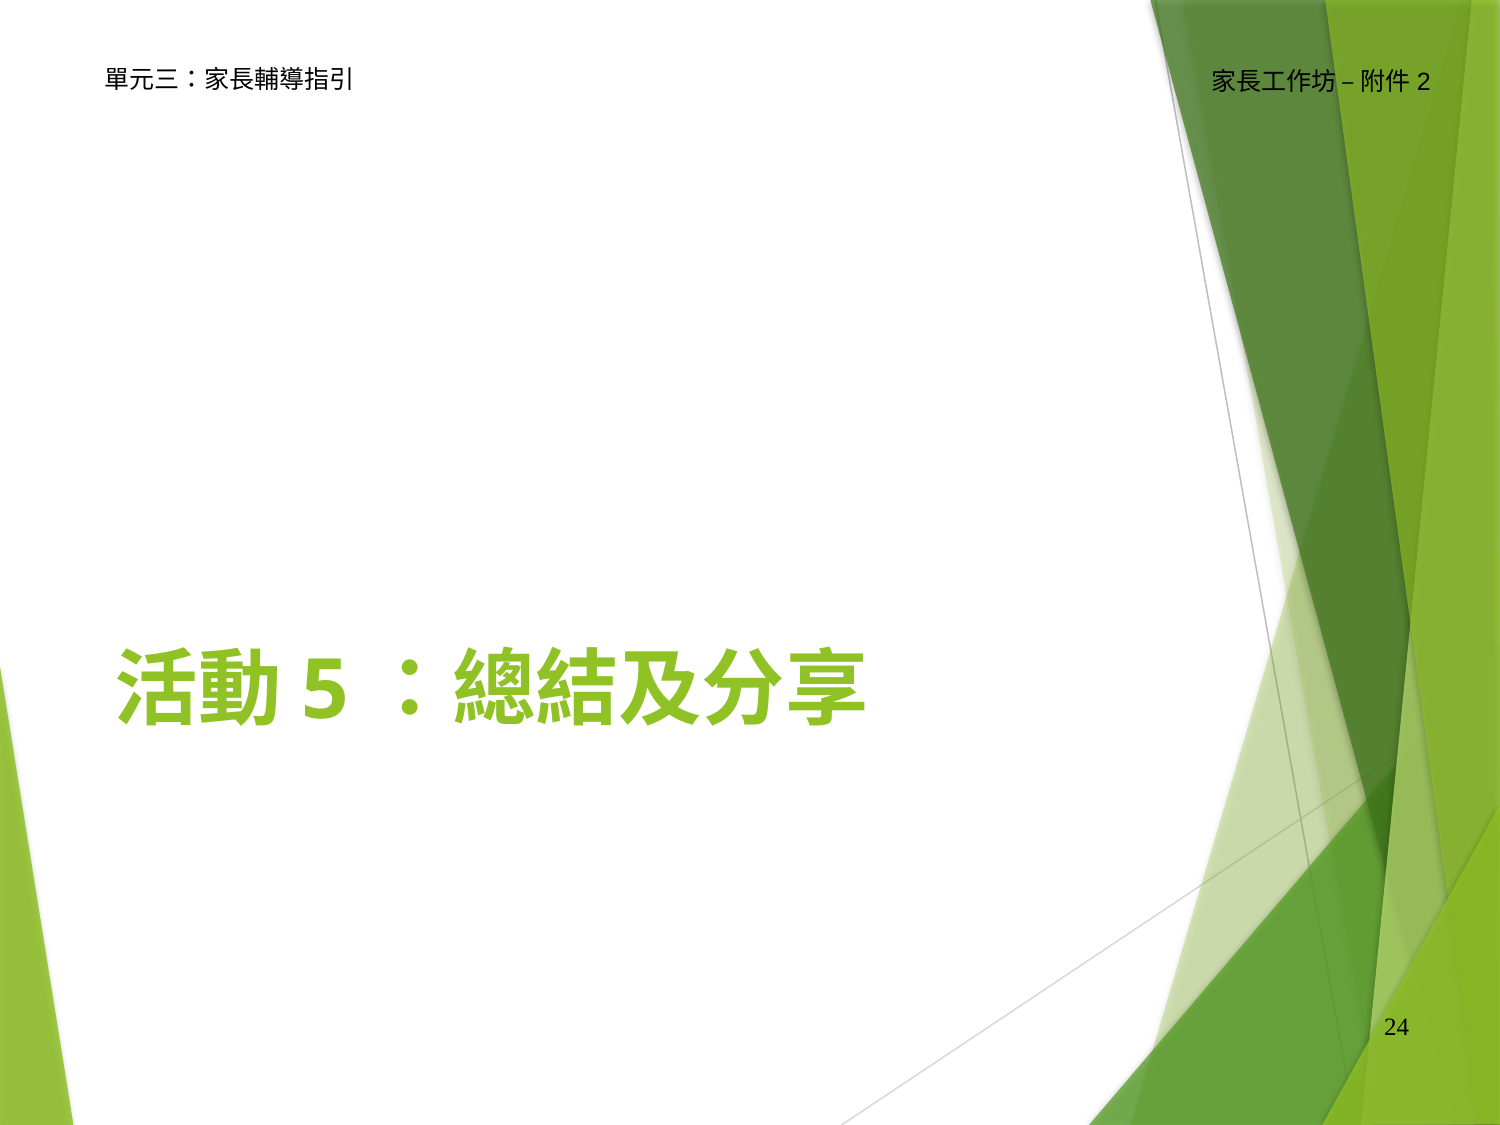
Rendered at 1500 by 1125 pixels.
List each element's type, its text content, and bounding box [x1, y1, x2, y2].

slide_number 24 [1339, 995, 1425, 1056]
title 活動5：總結及分享 [99, 442, 1142, 743]
